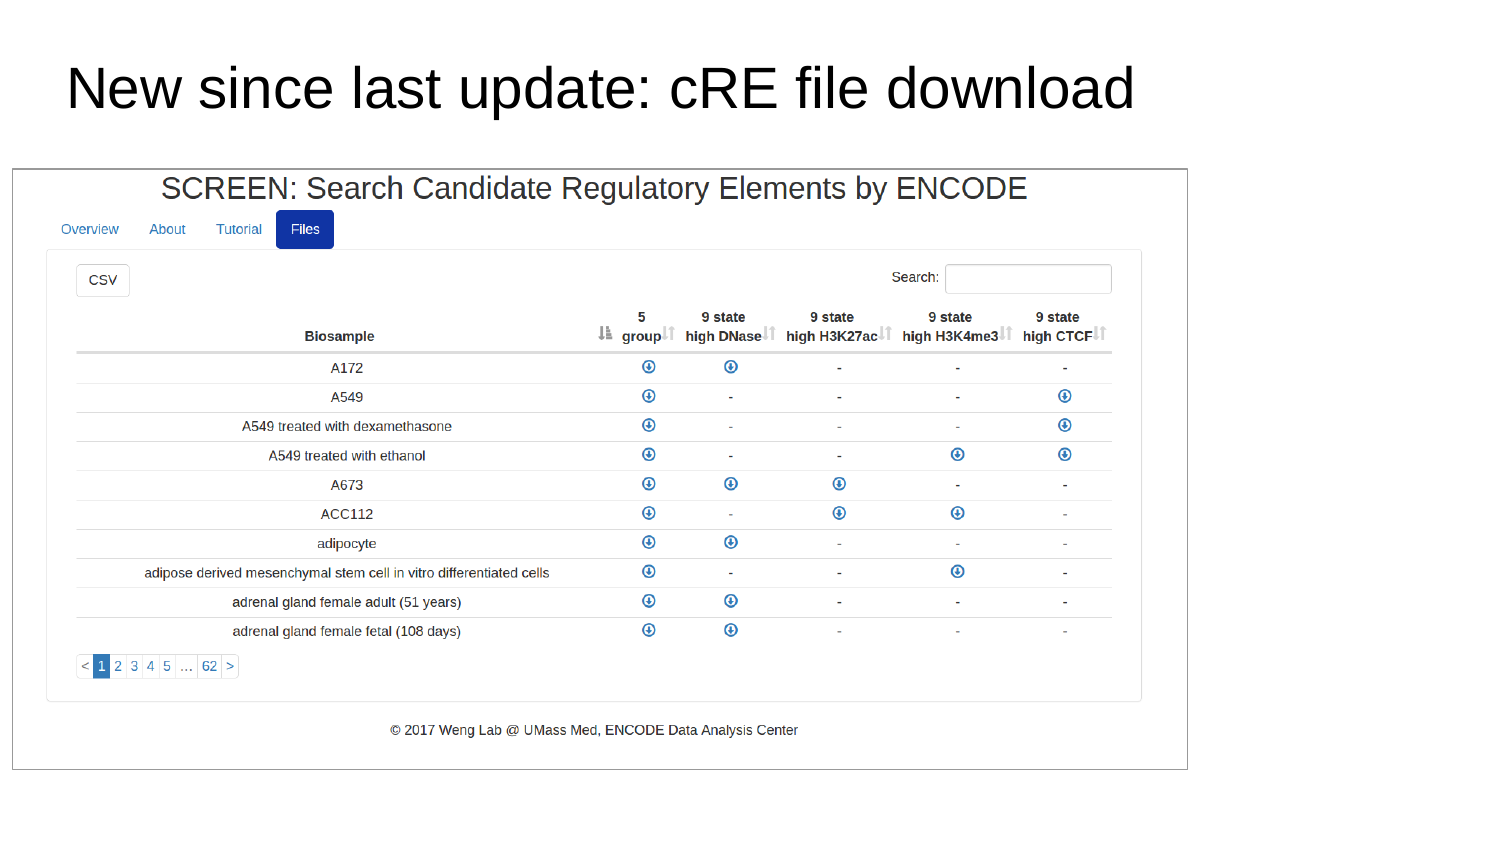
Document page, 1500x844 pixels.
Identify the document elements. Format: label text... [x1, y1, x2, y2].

picture [12, 169, 1187, 769]
title New since last update: cRE file download [51, 35, 1449, 130]
